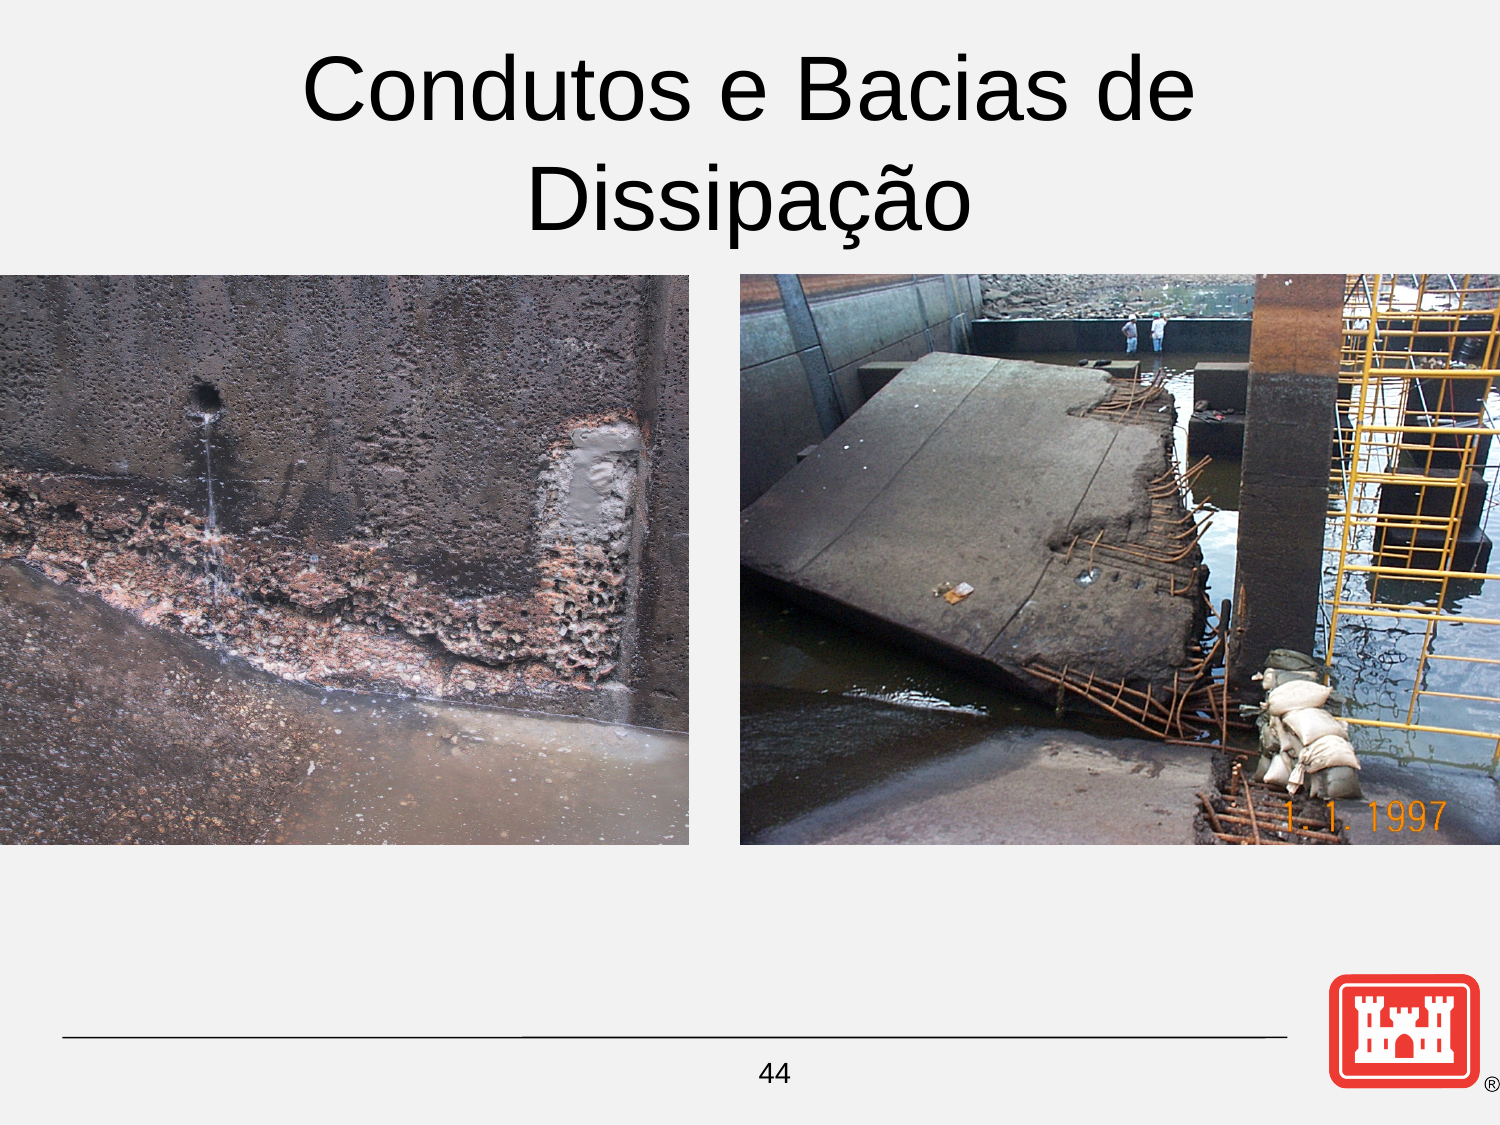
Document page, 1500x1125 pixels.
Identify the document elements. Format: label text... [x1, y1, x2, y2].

picture [739, 274, 1500, 846]
picture [0, 274, 689, 846]
slide_number 44 [599, 1046, 951, 1125]
title Condutos e Bacias de Dissipação [74, 44, 1426, 233]
picture [1329, 974, 1500, 1092]
